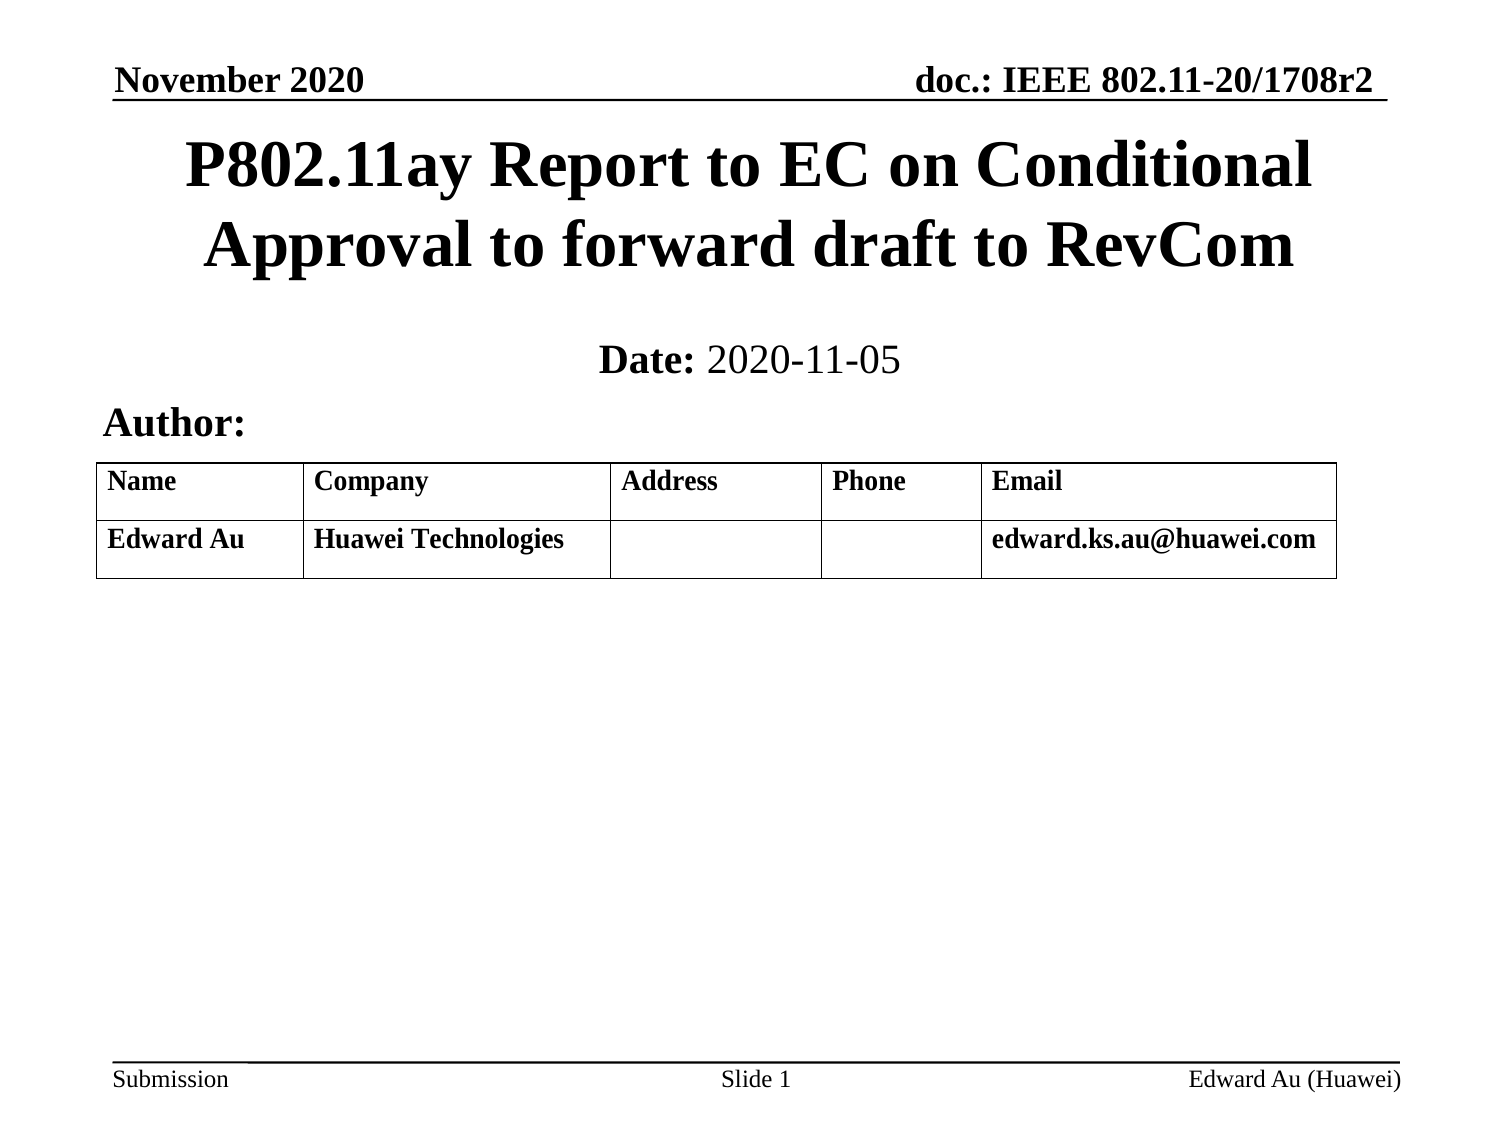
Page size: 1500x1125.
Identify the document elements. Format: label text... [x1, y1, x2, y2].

footer Edward Au (Huawei) [1185, 1061, 1402, 1093]
text_box P802.11ay Report to EC on Conditional Approval to forward draft to RevCom [112, 112, 1388, 288]
text_box Author: [87, 387, 325, 450]
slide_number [114, 54, 368, 101]
slide_number Slide 1 [712, 1061, 800, 1093]
text_box Date: 2020-11-05 [112, 324, 1388, 388]
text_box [81, 462, 1363, 627]
